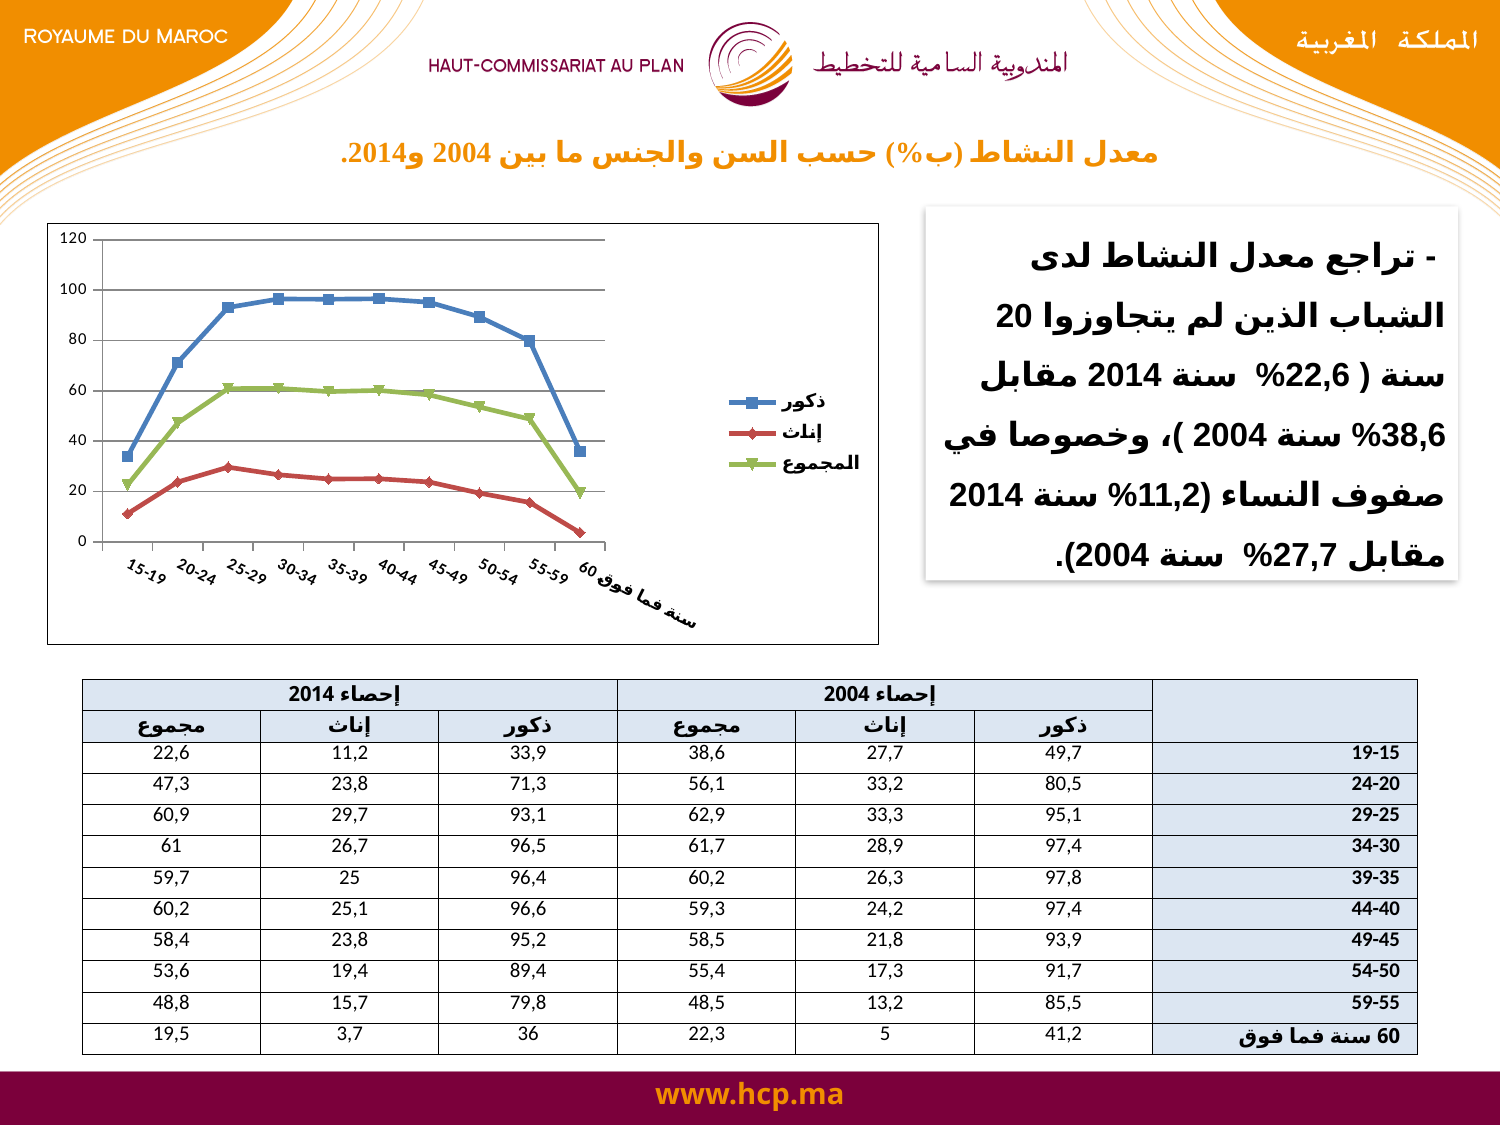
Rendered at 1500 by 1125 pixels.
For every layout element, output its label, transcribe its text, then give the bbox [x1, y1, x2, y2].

table_cell 19,4 [261, 961, 438, 992]
table_cell 60,9 [83, 805, 260, 835]
table_cell 61,7 [618, 836, 795, 867]
table_cell 97,8 [975, 868, 1152, 898]
table_header إحصاء 2004 [618, 680, 1152, 710]
table_cell 36 [439, 1024, 617, 1054]
table_cell 25 [261, 868, 438, 898]
table_header إحصاء 2014 [83, 680, 617, 710]
table_cell إناث [261, 711, 438, 742]
table_cell 96,6 [439, 899, 617, 929]
table_cell 24,2 [796, 899, 974, 929]
table_cell 27,7 [796, 743, 974, 773]
table_cell 29,7 [261, 805, 438, 835]
table_cell 80,5 [975, 774, 1152, 804]
table_cell 23,8 [261, 774, 438, 804]
table_cell 93,9 [975, 930, 1152, 960]
table_cell 13,2 [796, 993, 974, 1023]
table_cell 95,1 [975, 805, 1152, 835]
table_cell 22,3 [618, 1024, 795, 1054]
table_cell 97,4 [975, 836, 1152, 867]
table_cell 91,7 [975, 961, 1152, 992]
table_cell 60,2 [618, 868, 795, 898]
table_cell ذكور [439, 711, 617, 742]
table_cell 33,2 [796, 774, 974, 804]
table_cell مجموع [83, 711, 260, 742]
table_cell 58,4 [83, 930, 260, 960]
table_cell 15,7 [261, 993, 438, 1023]
table_cell 28,9 [796, 836, 974, 867]
table_cell 11,2 [261, 743, 438, 773]
picture [0, 0, 1500, 603]
table_cell 44-40 [1153, 899, 1417, 929]
table_cell 89,4 [439, 961, 617, 992]
table_cell 49,7 [975, 743, 1152, 773]
table_cell 48,5 [618, 993, 795, 1023]
picture [0, 604, 1500, 1125]
table_cell 33,3 [796, 805, 974, 835]
table_cell 5 [796, 1024, 974, 1054]
table_cell 93,1 [439, 805, 617, 835]
table_cell 60 سنة فما فوق [1153, 1024, 1417, 1054]
table_cell 47,3 [83, 774, 260, 804]
table_cell 23,8 [261, 930, 438, 960]
chart [46, 222, 880, 645]
table_cell 53,6 [83, 961, 260, 992]
table_cell 61 [83, 836, 260, 867]
table_cell 58,5 [618, 930, 795, 960]
table_cell 49-45 [1153, 930, 1417, 960]
table_cell 34-30 [1153, 836, 1417, 867]
table_cell 85,5 [975, 993, 1152, 1023]
table_cell 29-25 [1153, 805, 1417, 835]
table_cell 19-15 [1153, 743, 1417, 773]
table_cell 3,7 [261, 1024, 438, 1054]
table_header [1153, 680, 1417, 742]
table_cell مجموع [618, 711, 795, 742]
table_cell 24-20 [1153, 774, 1417, 804]
table_cell 95,2 [439, 930, 617, 960]
table_cell 41,2 [975, 1024, 1152, 1054]
table_cell 19,5 [83, 1024, 260, 1054]
table_cell 21,8 [796, 930, 974, 960]
table_cell 25,1 [261, 899, 438, 929]
table_cell 22,6 [83, 743, 260, 773]
table_cell 33,9 [439, 743, 617, 773]
table_cell 26,3 [796, 868, 974, 898]
table_cell 59,7 [83, 868, 260, 898]
table_cell 79,8 [439, 993, 617, 1023]
table_cell 96,4 [439, 868, 617, 898]
table_cell 56,1 [618, 774, 795, 804]
table_cell 59,3 [618, 899, 795, 929]
table_cell إناث [796, 711, 974, 742]
table_cell 39-35 [1153, 868, 1417, 898]
table_cell 55,4 [618, 961, 795, 992]
table_cell 17,3 [796, 961, 974, 992]
table_cell 97,4 [975, 899, 1152, 929]
table_cell 38,6 [618, 743, 795, 773]
table_cell 59-55 [1153, 993, 1417, 1023]
table_cell ذكور [975, 711, 1152, 742]
table_cell 48,8 [83, 993, 260, 1023]
table_cell 60,2 [83, 899, 260, 929]
text_box معدل النشاط (ب%) حسب السن والجنس ما بين 2004 و2014. [265, 125, 1235, 176]
table_cell 54-50 [1153, 961, 1417, 992]
table_cell 26,7 [261, 836, 438, 867]
table_cell 71,3 [439, 774, 617, 804]
table_cell 96,5 [439, 836, 617, 867]
table_cell 62,9 [618, 805, 795, 835]
text_box - تراجع معدل النشاط لدى الشباب الذين لم يتجاوزوا 20 سنة ( 22,6% سنة 2014 مقابل 38,6% سنة 2004 )، وخصوصا في صفوف النساء (11,2% سنة 2014 مقابل 27,7% سنة 2004). [925, 206, 1458, 581]
